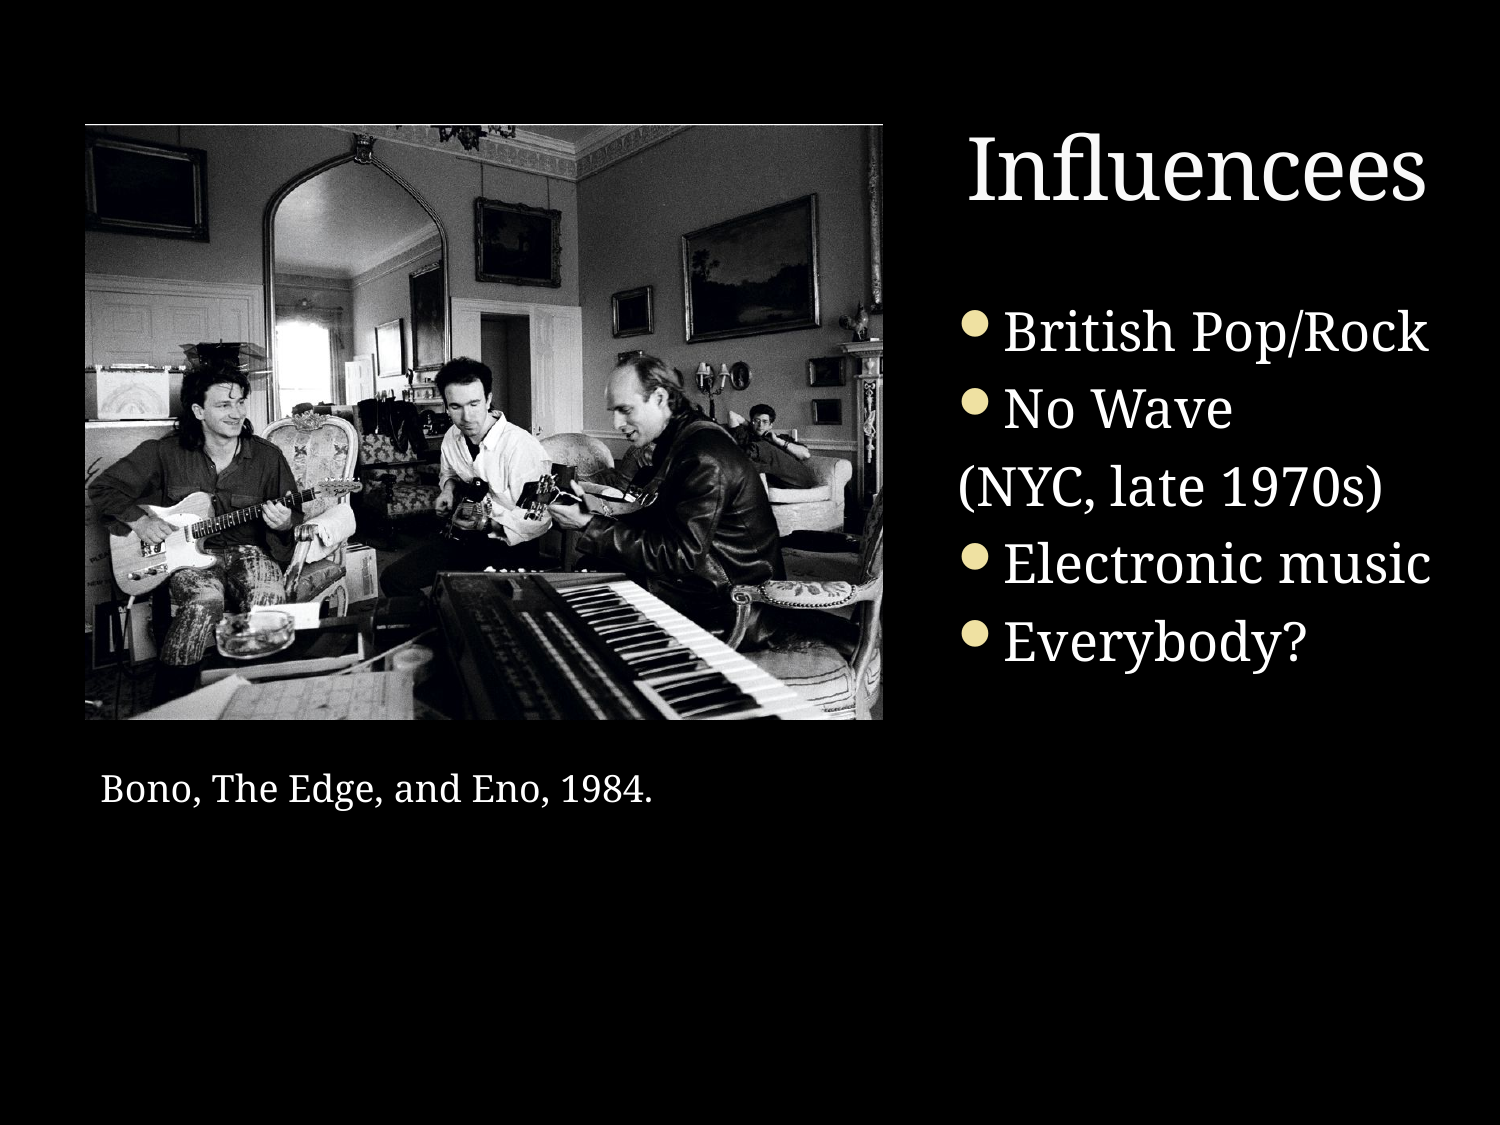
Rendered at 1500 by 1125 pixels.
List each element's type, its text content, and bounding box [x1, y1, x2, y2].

text_box Bono, The Edge, and Eno, 1984. [85, 757, 856, 818]
text_box Influencees [951, 78, 1465, 226]
text_box British Pop/Rock No Wave (NYC, late 1970s) Electronic music Everybody? [943, 289, 1500, 758]
picture [85, 124, 884, 721]
